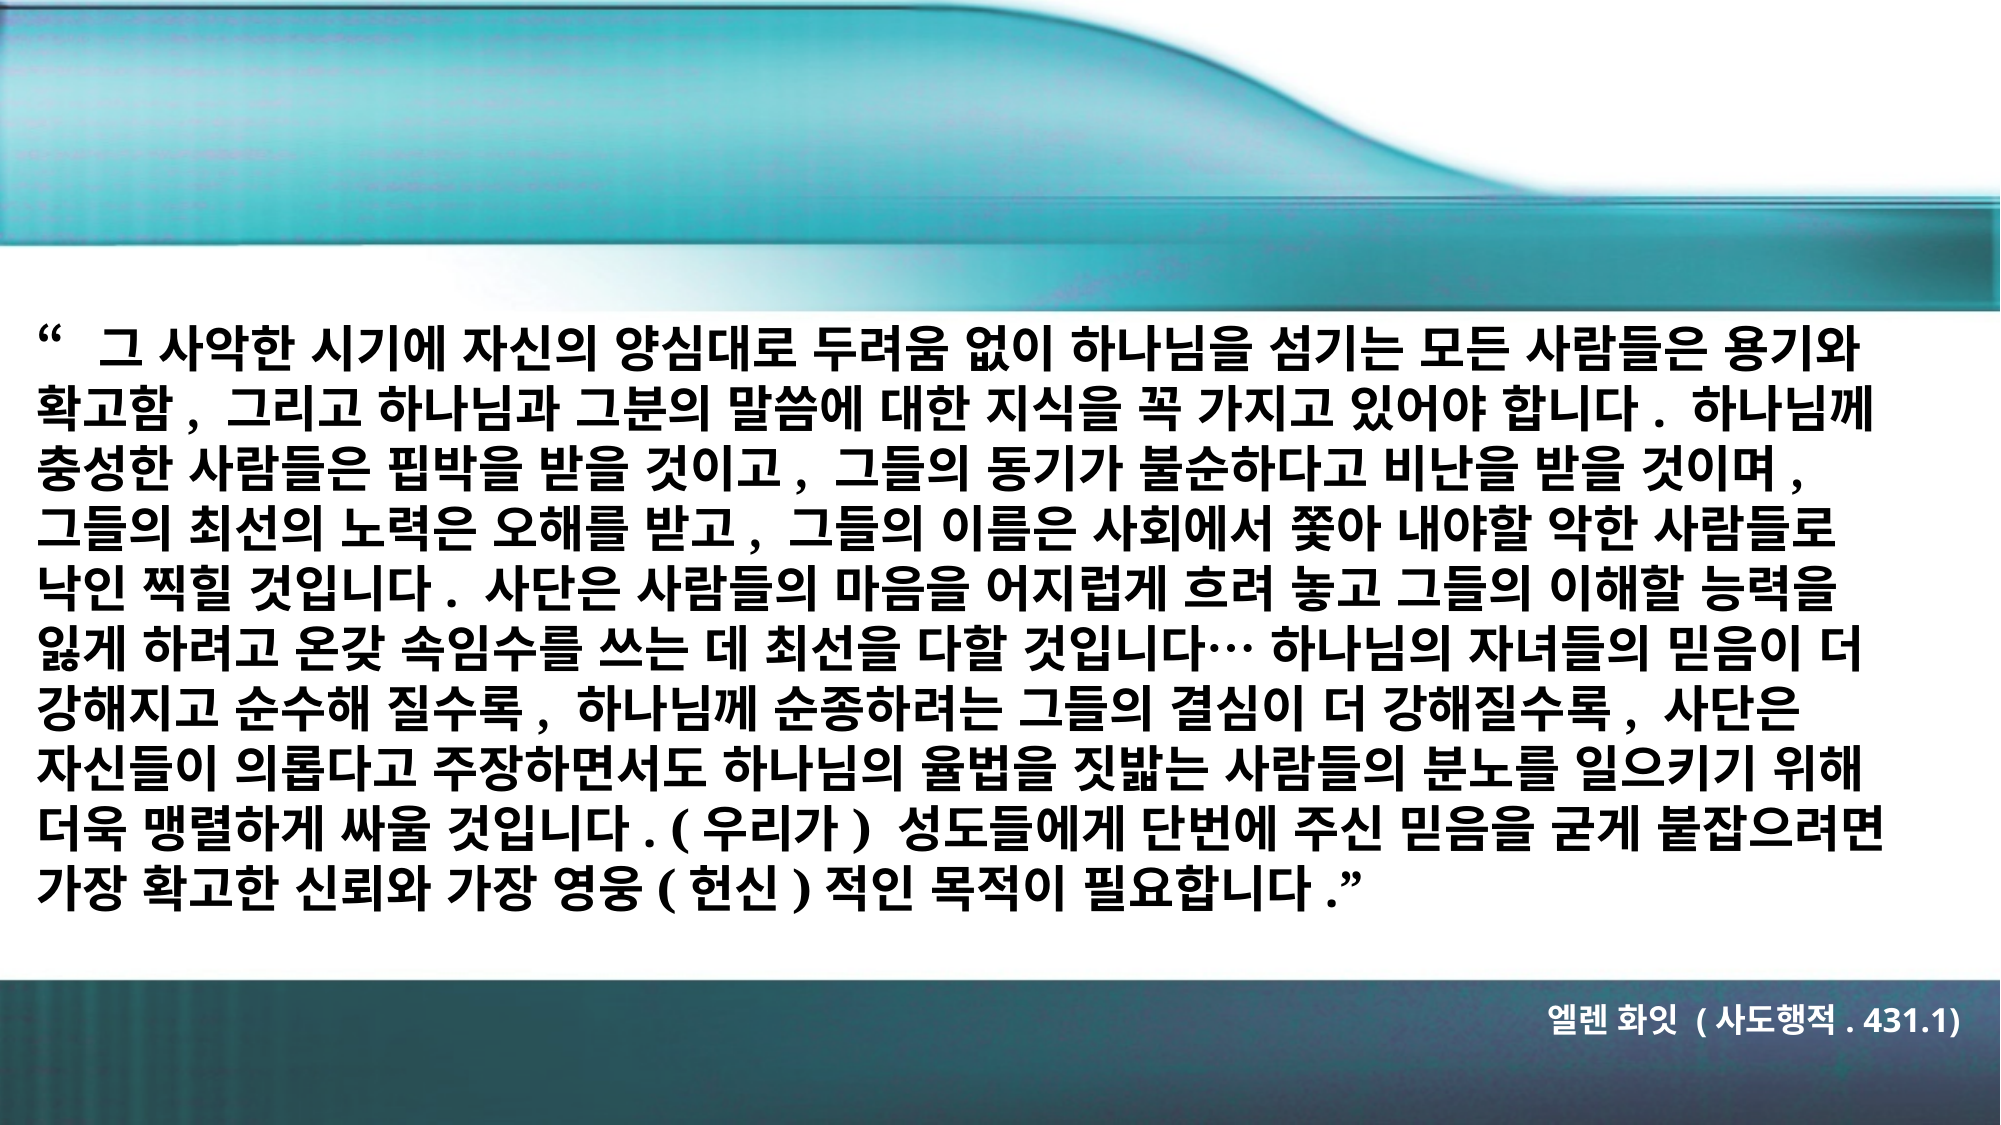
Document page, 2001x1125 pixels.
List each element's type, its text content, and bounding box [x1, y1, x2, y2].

text_box “그 사악한 시기에 자신의 양심대로 두려움 없이 하나님을 섬기는 모든 사람들은 용기와 확고함, 그리고 하나님과 그분의 말씀에 대한 지식을 꼭 가지고 있어야 합니다. 하나님께 충성한 사람들은 핍박을 받을 것이고, 그들의 동기가 불순하다고 비난을 받을 것이며, 그들의 최선의 노력은 오해를 받고, 그들의 이름은 사회에서 쫓아 내야할 악한 사람들로 낙인 찍힐 것입니다. 사단은 사람들의 마음을 어지럽게 흐려 놓고 그들의 이해할 능력을 잃게 하려고 온갖 속임수를 쓰는 데 최선을 다할 것입니다… 하나님의 자녀들의 믿음이 더 강해지고 순수해 질수록, 하나님께 순종하려는 그들의 결심이 더 강해질수록, 사단은 자신들이 의롭다고 주장하면서도 하나님의 율법을 짓밟는 사람들의 분노를 일으키기 위해 더욱 맹렬하게 싸울 것입니다. (우리가) 성도들에게 단번에 주신 믿음을 굳게 붙잡으려면 가장 확고한 신뢰와 가장 영웅(헌신)적인 목적이 필요합니다.” [21, 310, 1945, 926]
text_box 엘렌 화잇 (사도행적. 431.1) [1532, 992, 1976, 1047]
text_box 어려움과 핍박을 받으면서도 신실하게 믿는 사람들은 하나님의 사랑과 보살핌 속에 피난처를 찾아 진리를 지켜냈습니다(시 46:1-3). [0, 0, 2000, 1125]
